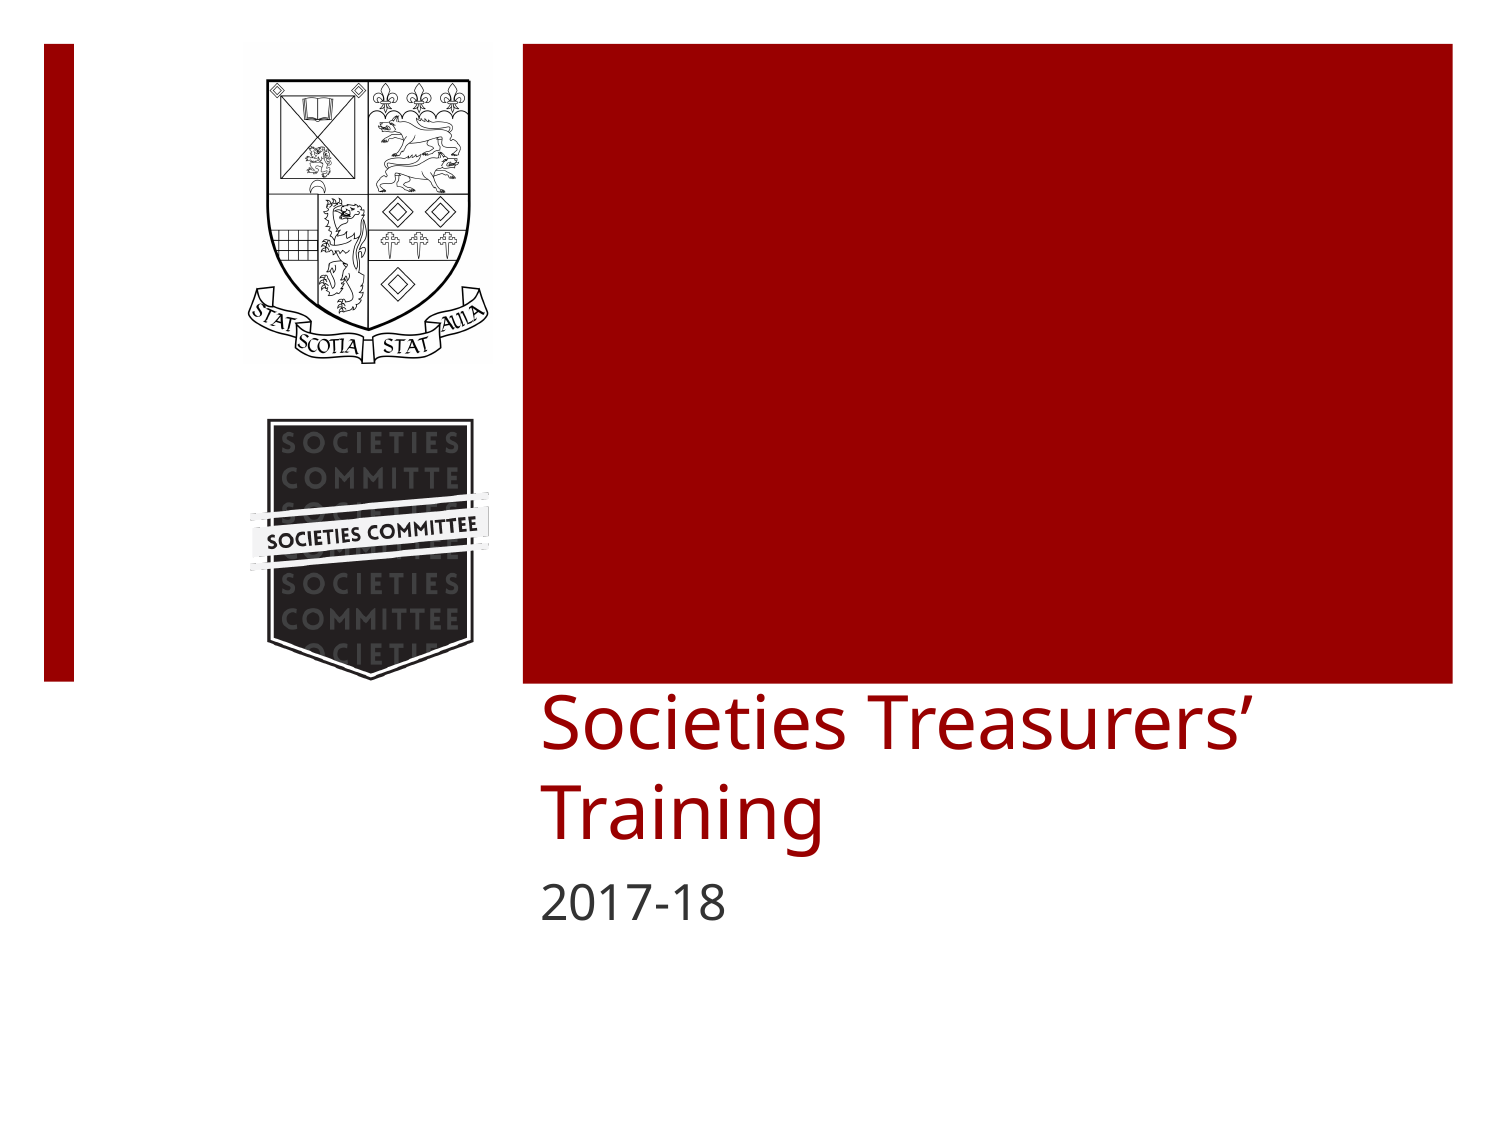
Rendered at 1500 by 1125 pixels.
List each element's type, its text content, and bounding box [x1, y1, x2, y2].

subtitle 2017-18 [525, 862, 1421, 965]
picture [243, 408, 494, 691]
picture [243, 42, 494, 365]
title Societies Treasurers’ Training [525, 690, 1421, 862]
